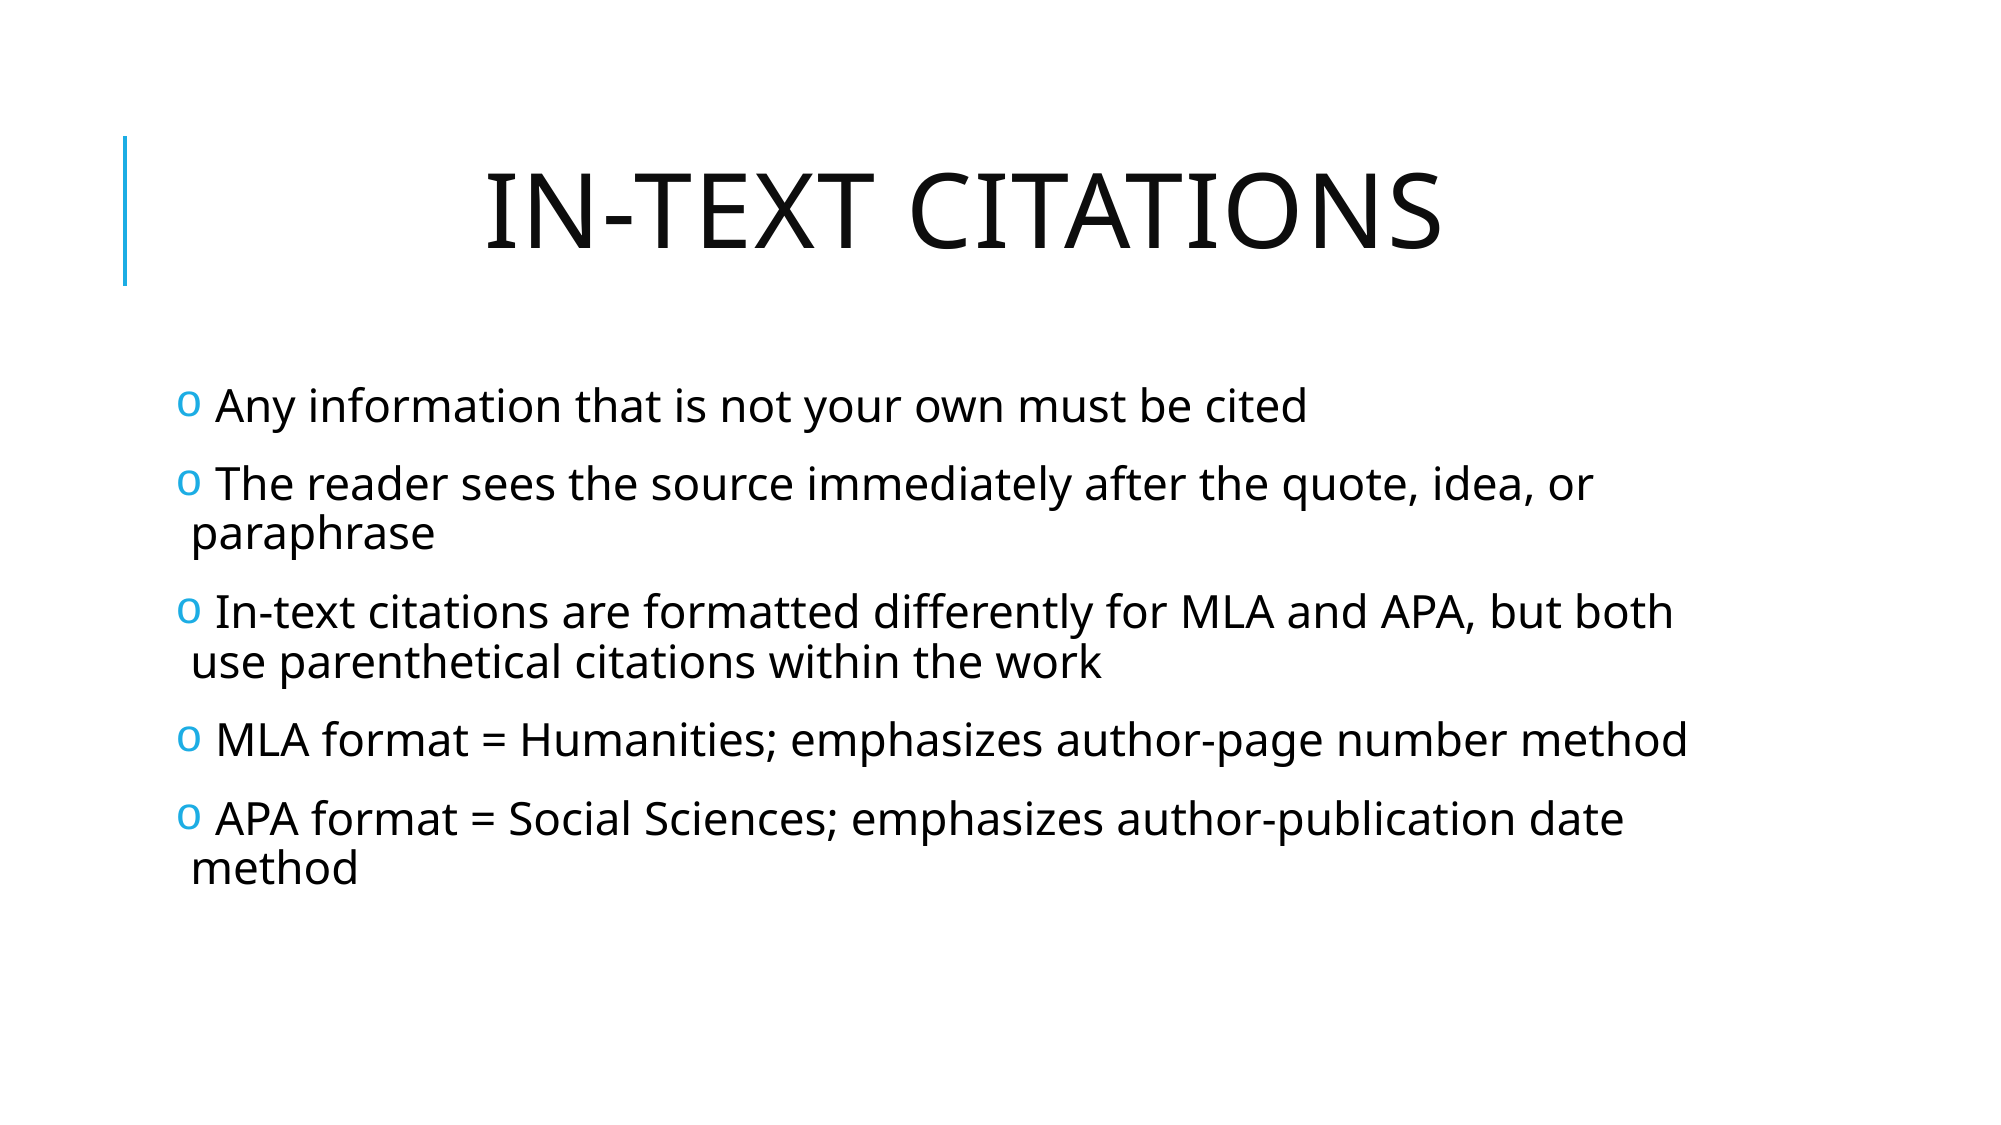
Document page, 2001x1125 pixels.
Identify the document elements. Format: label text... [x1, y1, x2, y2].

title In-text Citations [168, 96, 1763, 342]
list Any information that is not your own must be cited The reader sees the source immediately after the quote, idea, or paraphrase In-text citations are formatted differently for MLA and APA, but both use parenthetical citations within the work MLA format = Humanities; emphasizes author-page number method APA format = Social Sciences; emphasizes author-publication date method [168, 375, 1763, 1035]
